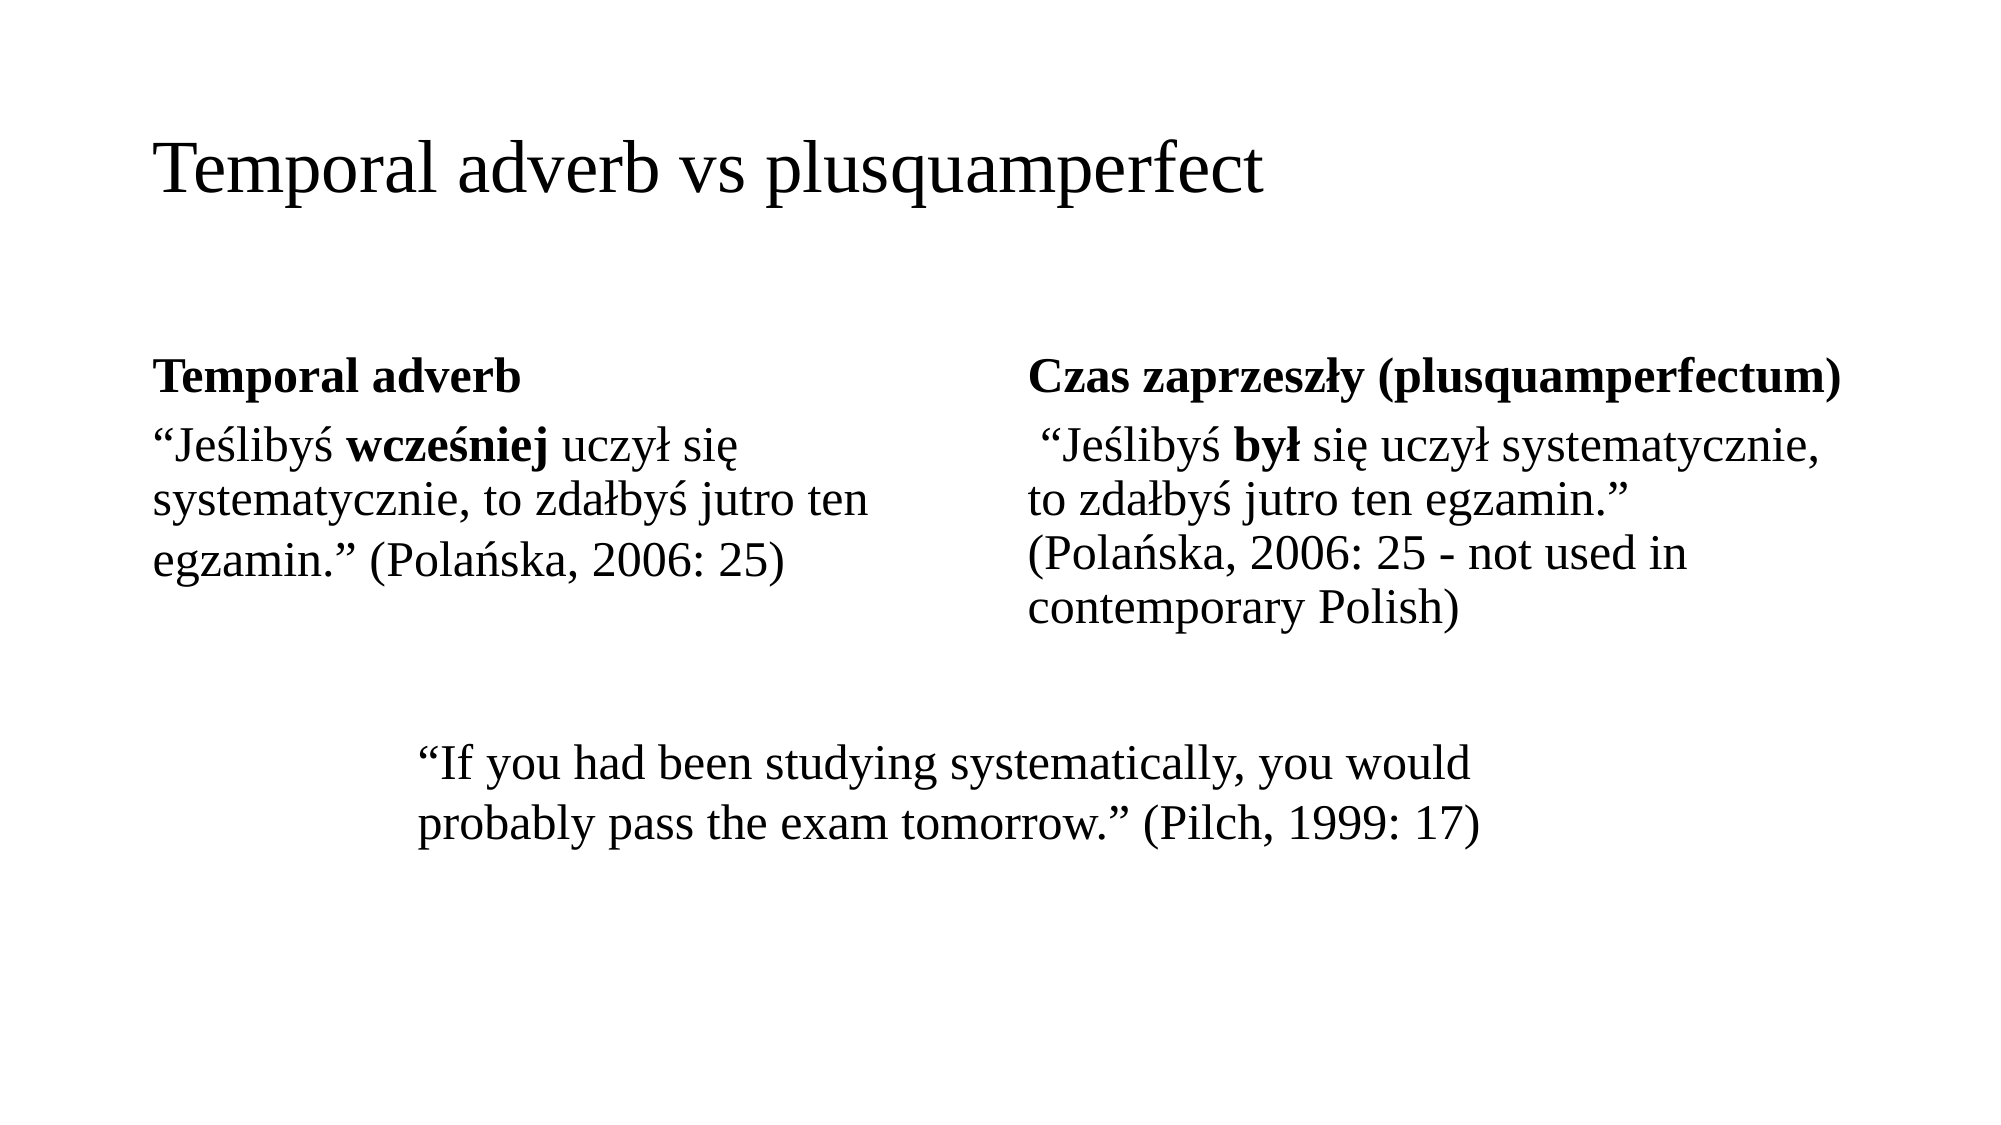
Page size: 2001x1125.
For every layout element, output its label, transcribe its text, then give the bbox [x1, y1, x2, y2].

list “Jeślibyś był się uczył systematycznie, to zdałbyś jutro ten egzamin.” (Polańska, 2006: 25 - not used in contemporary Polish) [1012, 410, 1863, 706]
title Temporal adverb vs plusquamperfect [137, 59, 1863, 278]
text_box “If you had been studying systematically, you would probably pass the exam tomorrow.” (Pilch, 1999: 17) [402, 721, 1540, 857]
list Czas zaprzeszły (plusquamperfectum) [1012, 275, 1863, 410]
list “Jeślibyś wcześniej uczył się systematycznie, to zdałbyś jutro ten egzamin.” (Polańska, 2006: 25) [137, 410, 984, 1093]
list Temporal adverb [137, 275, 984, 410]
